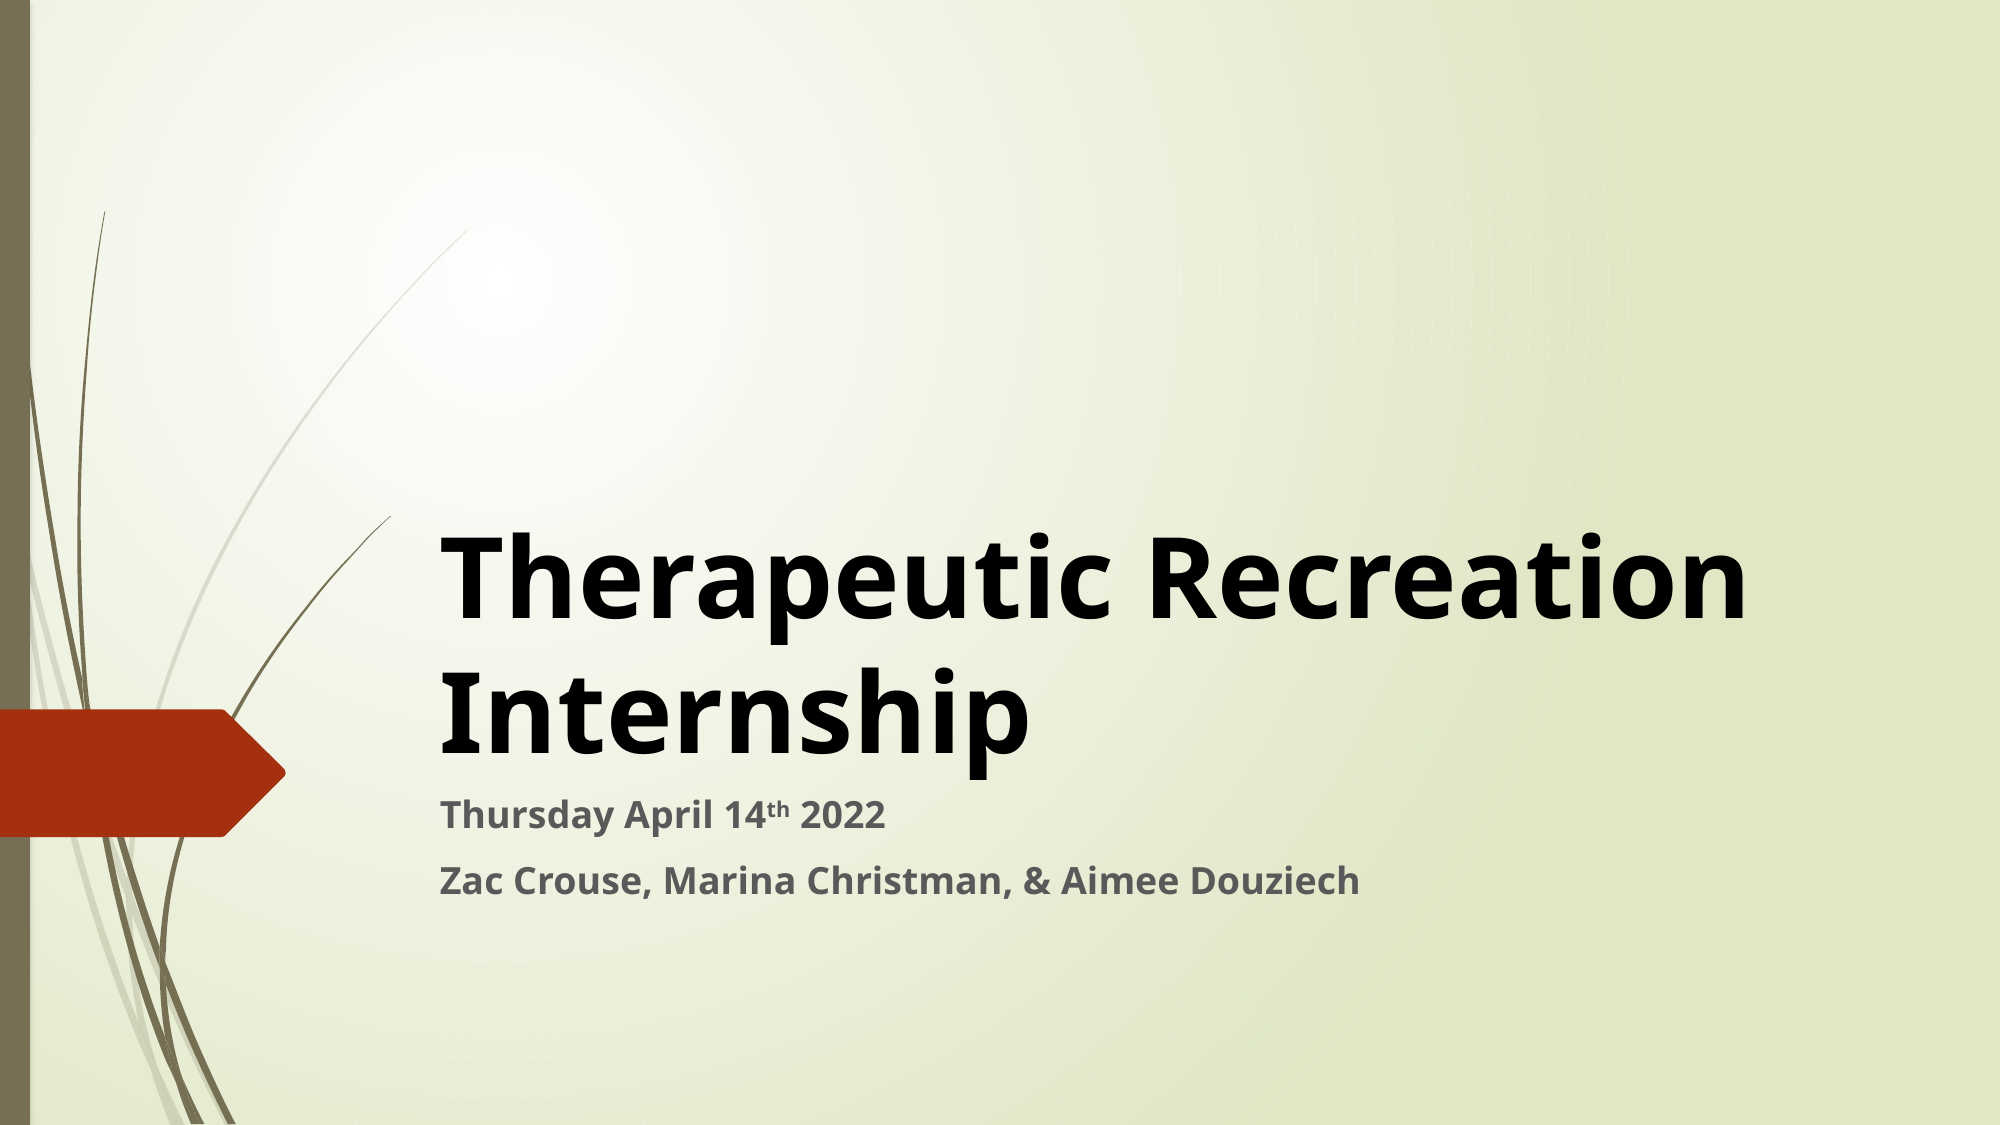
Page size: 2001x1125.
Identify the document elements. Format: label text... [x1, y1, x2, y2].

title Therapeutic Recreation Internship [424, 412, 1888, 783]
subtitle Thursday April 14th 2022 Zac Crouse, Marina Christman, & Aimee Douziech [424, 783, 1888, 969]
